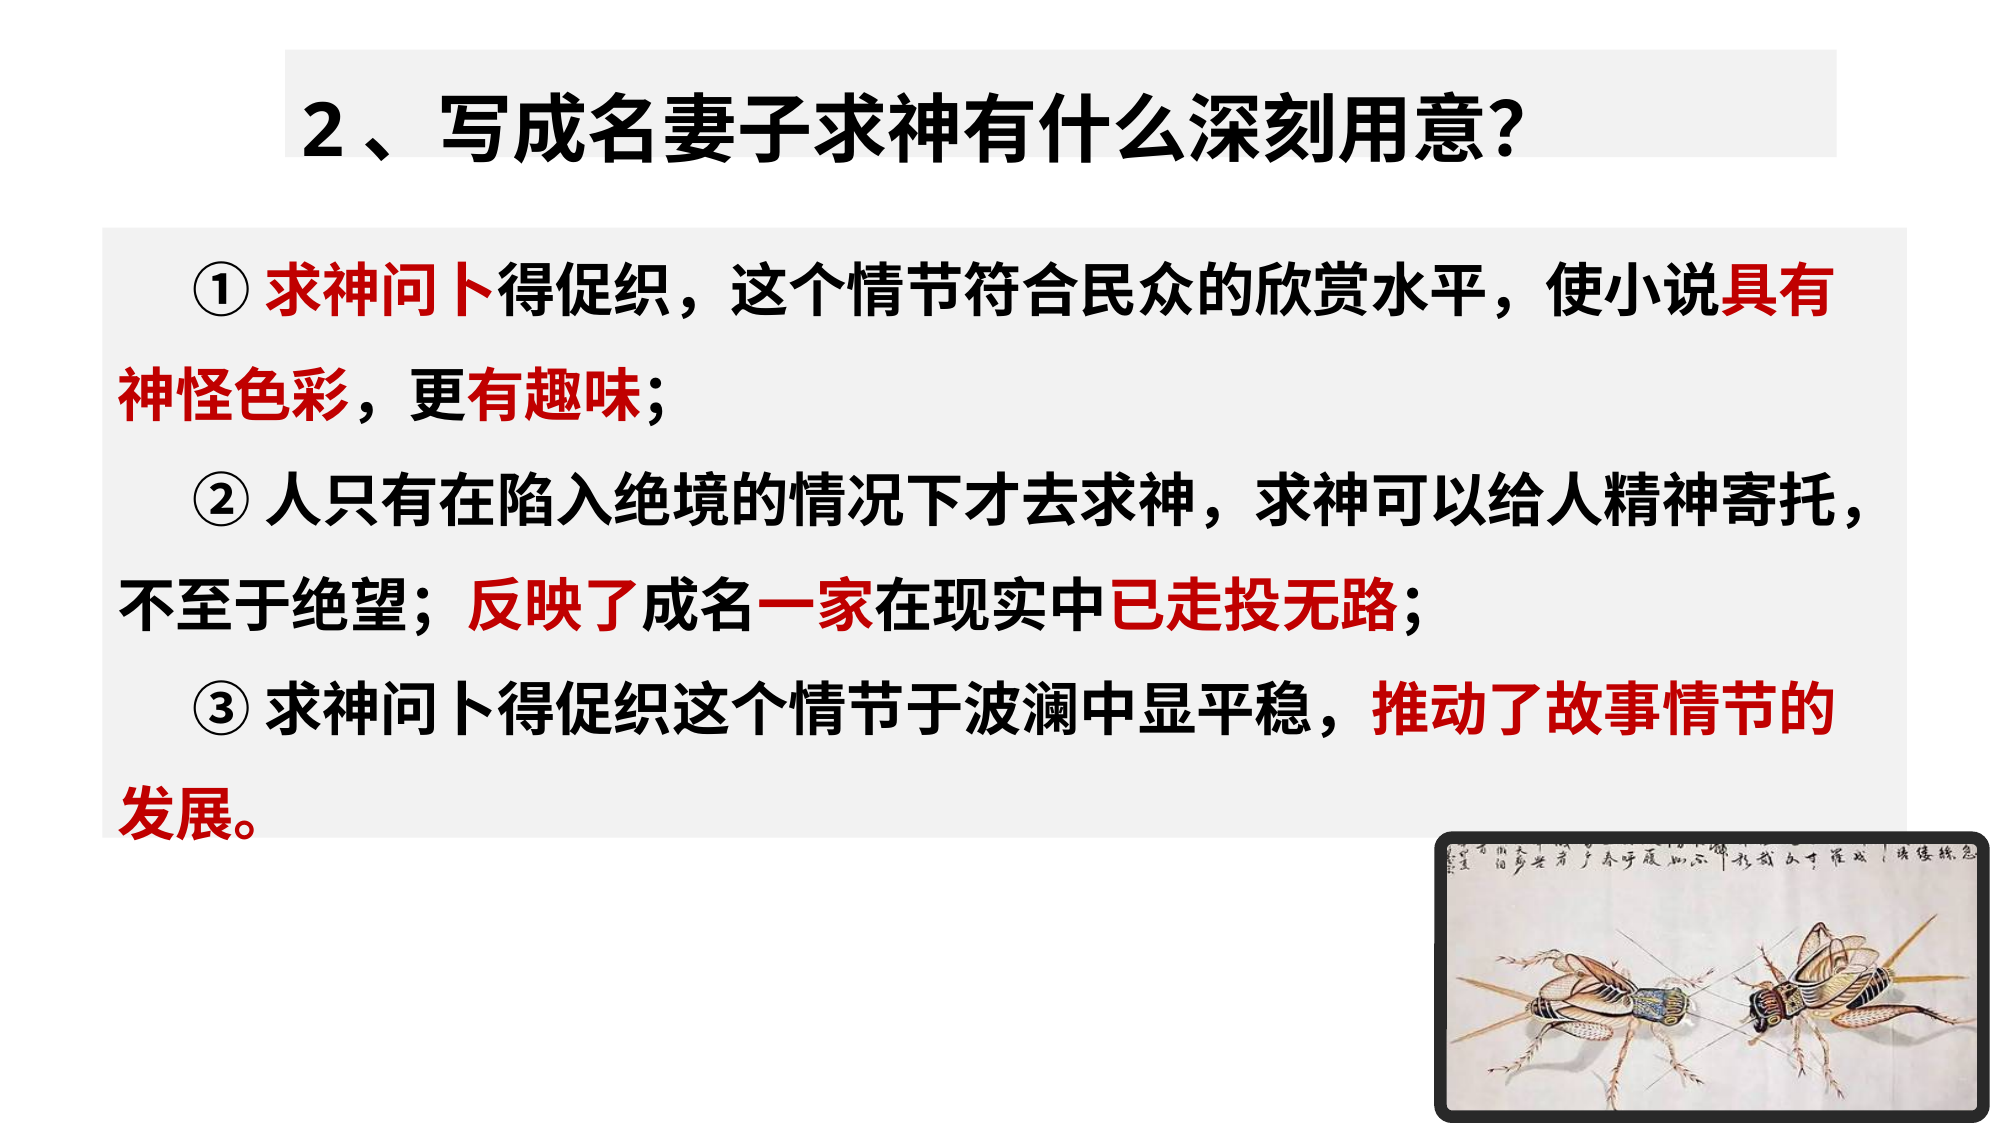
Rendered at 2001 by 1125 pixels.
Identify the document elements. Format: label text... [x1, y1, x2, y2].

text_box 2、写成名妻子求神有什么深刻用意？ [284, 49, 1838, 158]
text_box ①求神问卜得促织，这个情节符合民众的欣赏水平，使小说具有神怪色彩，更有趣味； ②人只有在陷入绝境的情况下才去求神，求神可以给人精神寄托，不至于绝望；反映了成名一家在现实中已走投无路； ③求神问卜得促织这个情节于波澜中显平稳，推动了故事情节的发展。 [101, 227, 1908, 839]
picture [1440, 837, 1984, 1117]
